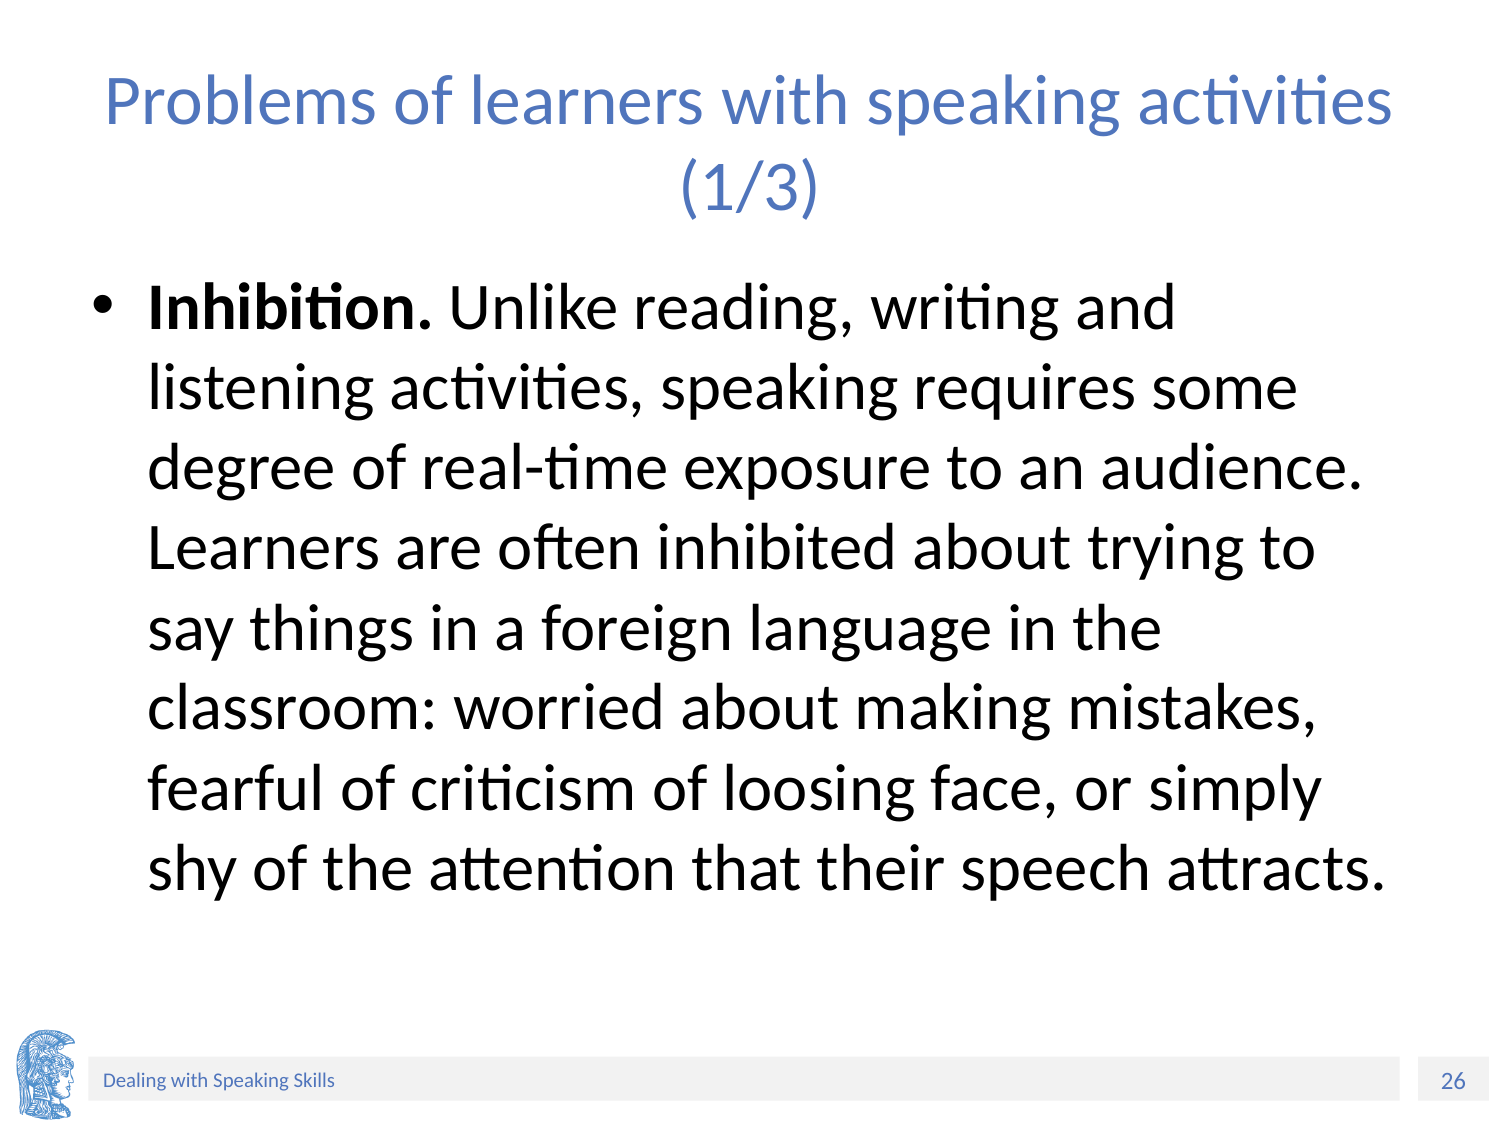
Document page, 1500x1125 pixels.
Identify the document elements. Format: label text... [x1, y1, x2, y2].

list Inhibition. Unlike reading, writing and listening activities, speaking requires some degree of real-time exposure to an audience. Learners are often inhibited about trying to say things in a foreign language in the classroom: worried about making mistakes, fearful of criticism of loosing face, or simply shy of the attention that their speech attracts. [76, 255, 1427, 998]
title Problems of learners with speaking activities (1/3) [75, 45, 1425, 233]
picture [9, 1026, 81, 1120]
